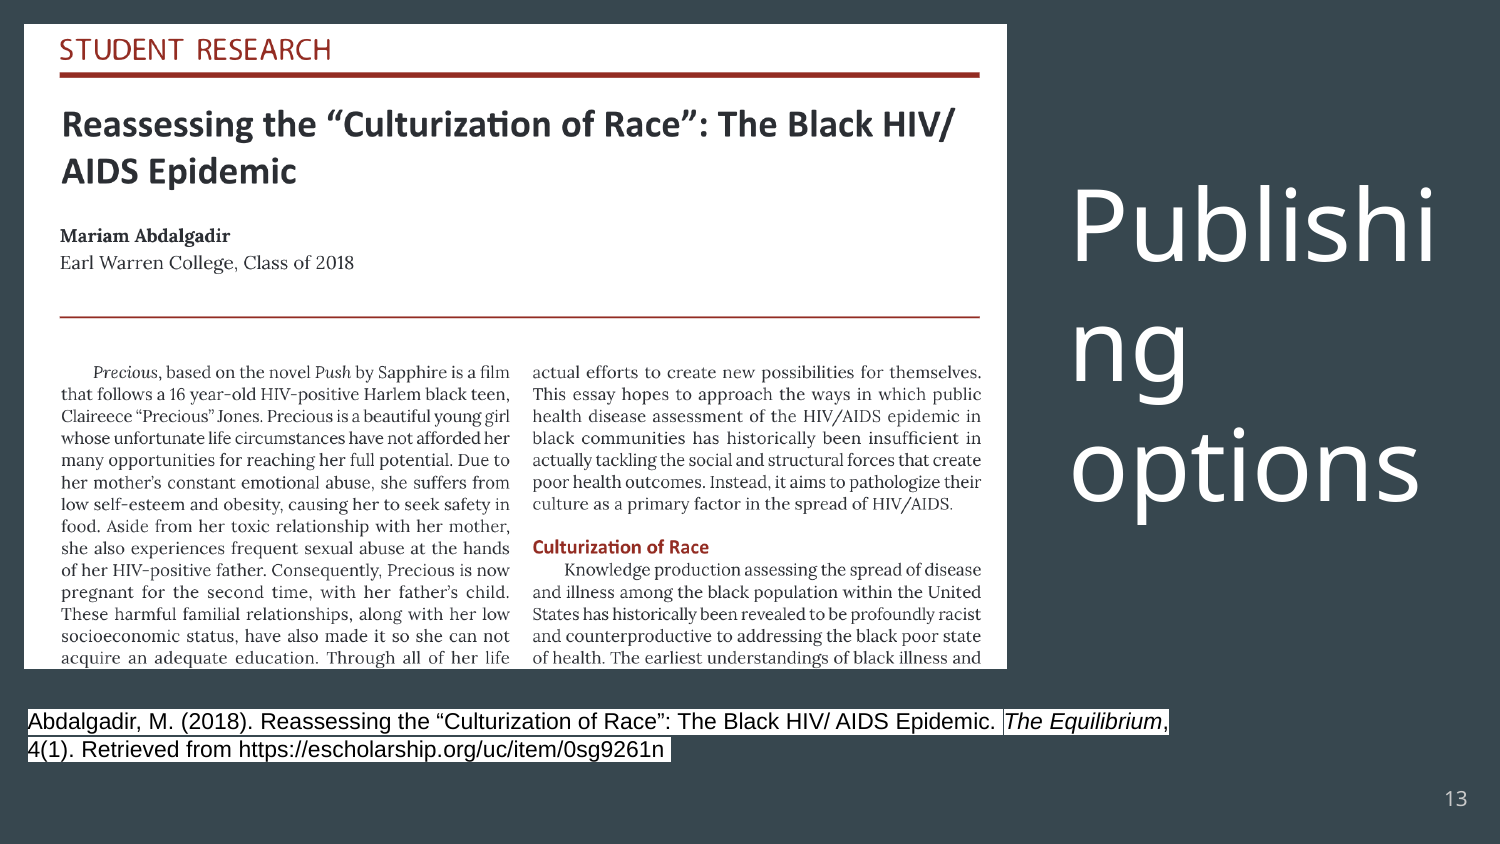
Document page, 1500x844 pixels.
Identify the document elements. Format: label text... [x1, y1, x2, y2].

list Publishing options [1053, 168, 1500, 515]
picture [24, 24, 1007, 670]
slide_number ‹#› [1392, 767, 1483, 833]
text_box Abdalgadir, M. (2018). Reassessing the “Culturization of Race”: The Black HIV/ AIDS Epidemic. The Equilibrium, 4(1). Retrieved from https://escholarship.org/uc/item/0sg9261n [12, 692, 1194, 767]
